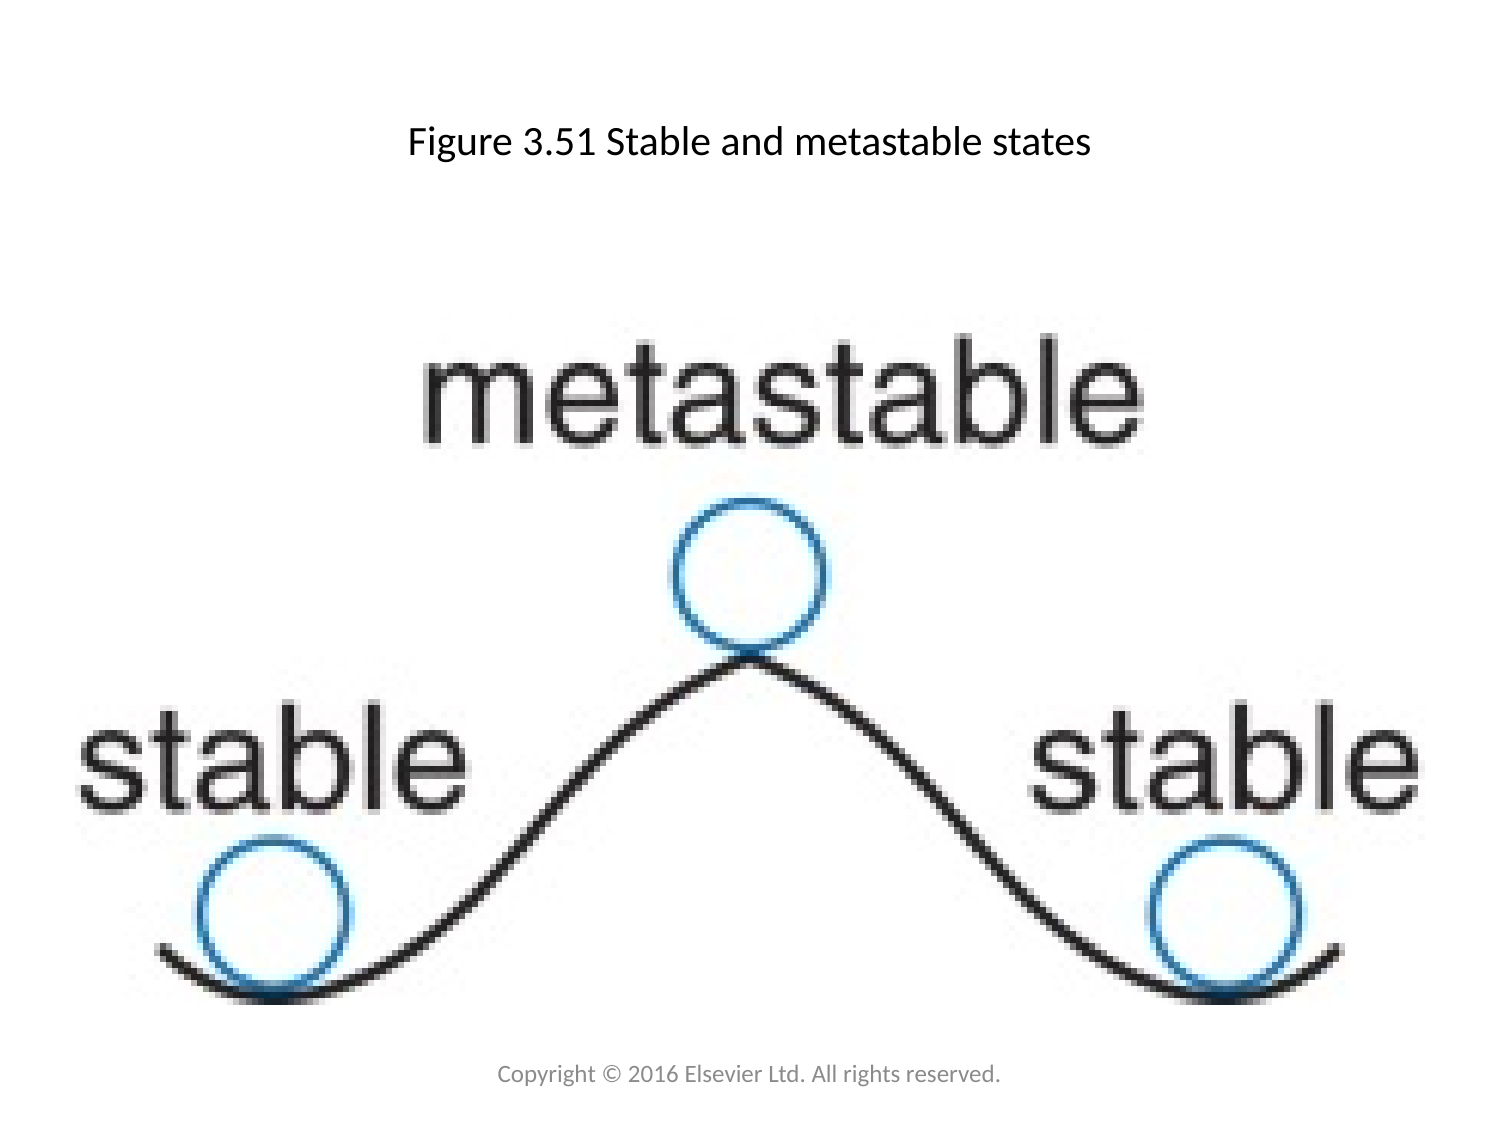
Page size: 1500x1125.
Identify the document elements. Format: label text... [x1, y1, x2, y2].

picture [74, 315, 1426, 1005]
footer Copyright © 2016 Elsevier Ltd. All rights reserved. [431, 1042, 1069, 1103]
title Figure 3.51 Stable and metastable states [75, 45, 1425, 233]
